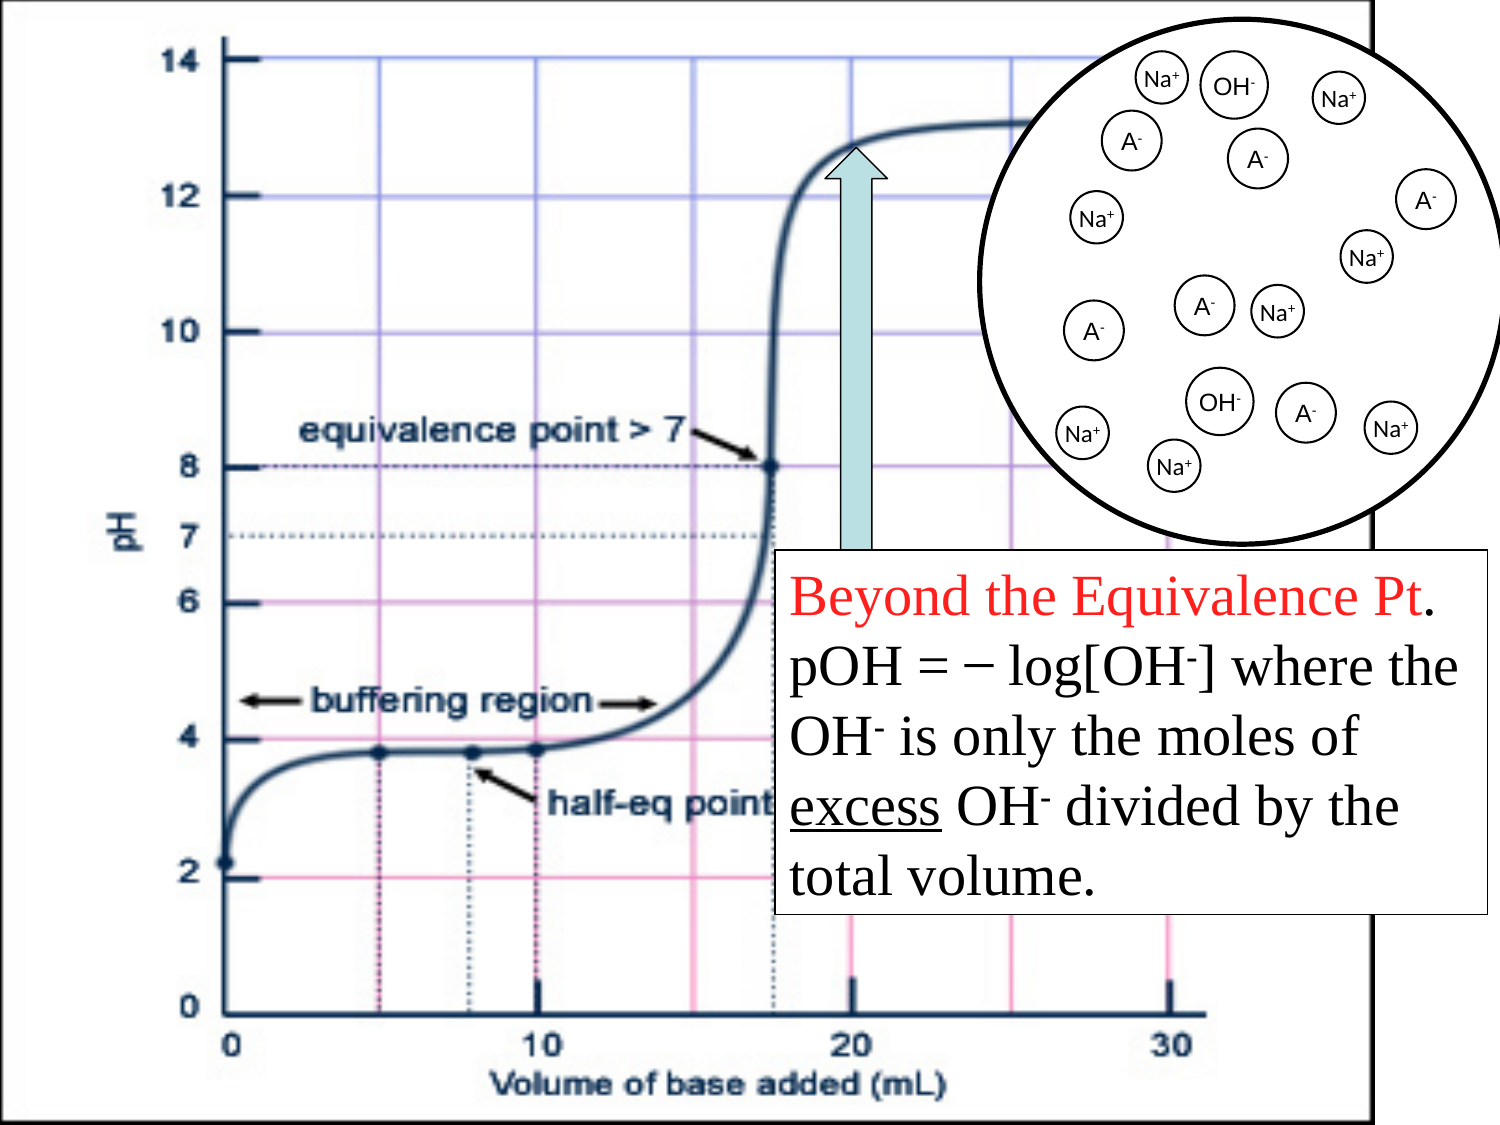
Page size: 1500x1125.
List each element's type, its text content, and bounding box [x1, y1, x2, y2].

text_box Beyond the Equivalence Pt. pOH = ̶ log[OH-] where the OH- is only the moles of excess OH- divided by the total volume. [1379, 554, 1488, 915]
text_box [979, 18, 1500, 545]
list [0, 0, 1376, 1125]
